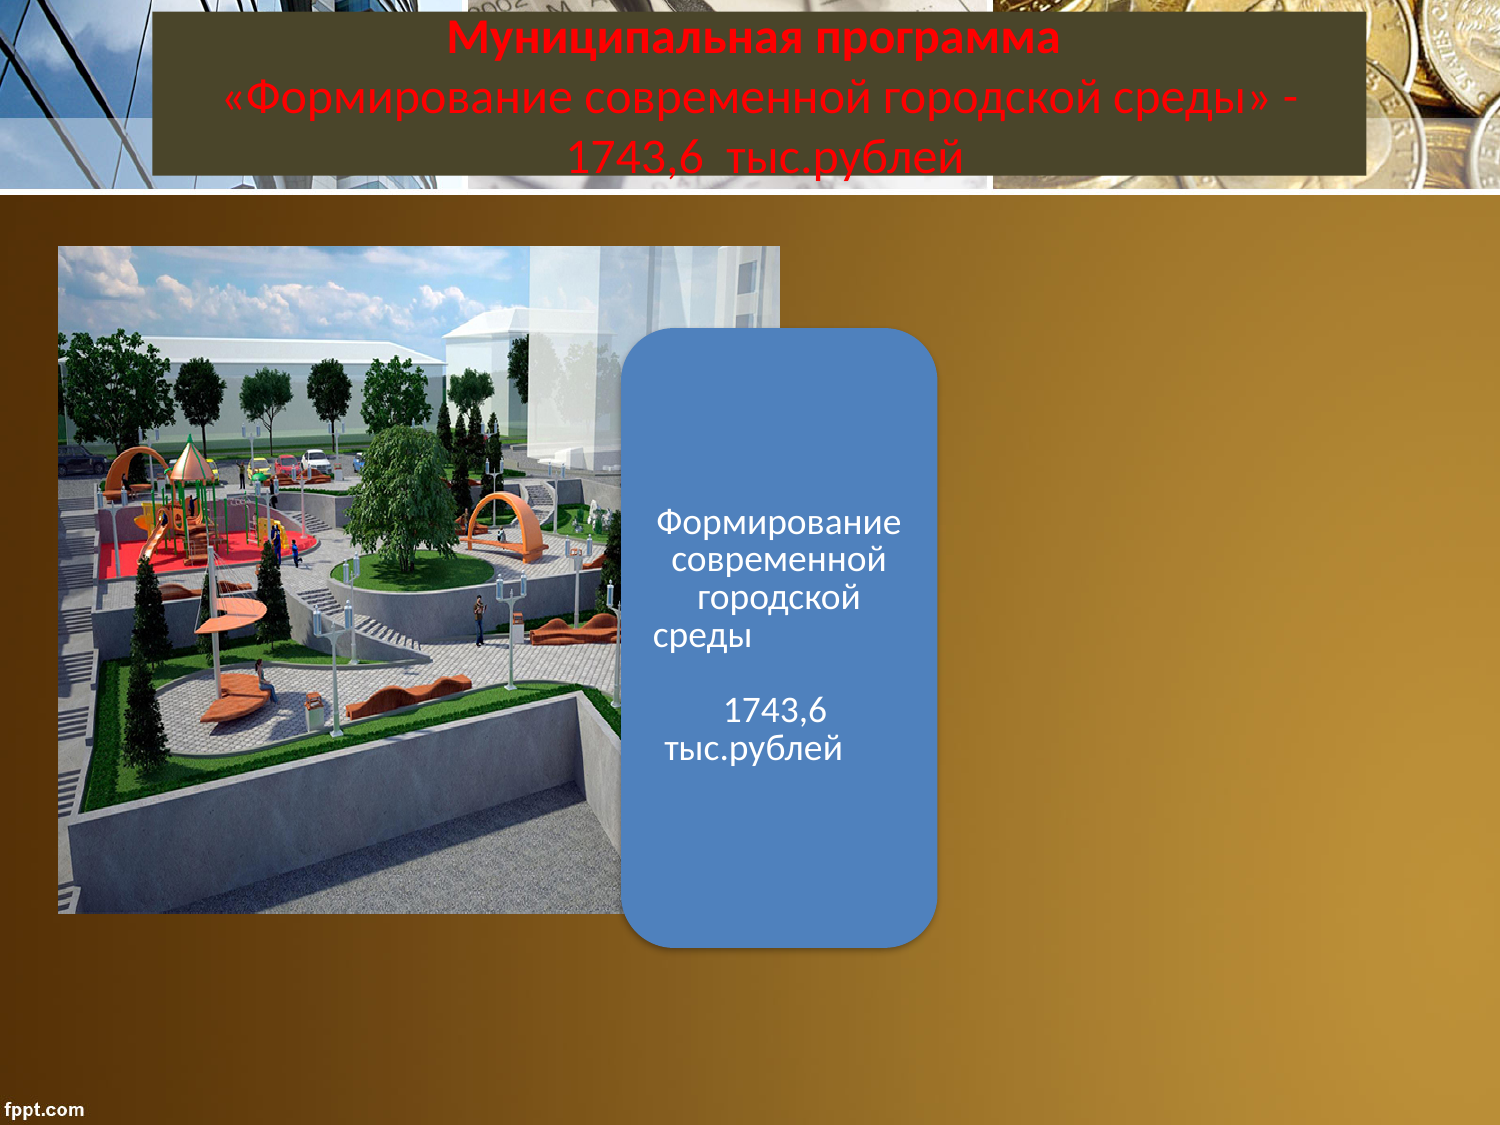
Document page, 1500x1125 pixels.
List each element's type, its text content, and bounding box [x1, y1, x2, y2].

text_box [620, 327, 1500, 949]
picture [0, 0, 1500, 1125]
title Муниципальная программа «Формирование современной городской среды» - 1743,6 тыс.рублей [152, 11, 1367, 176]
